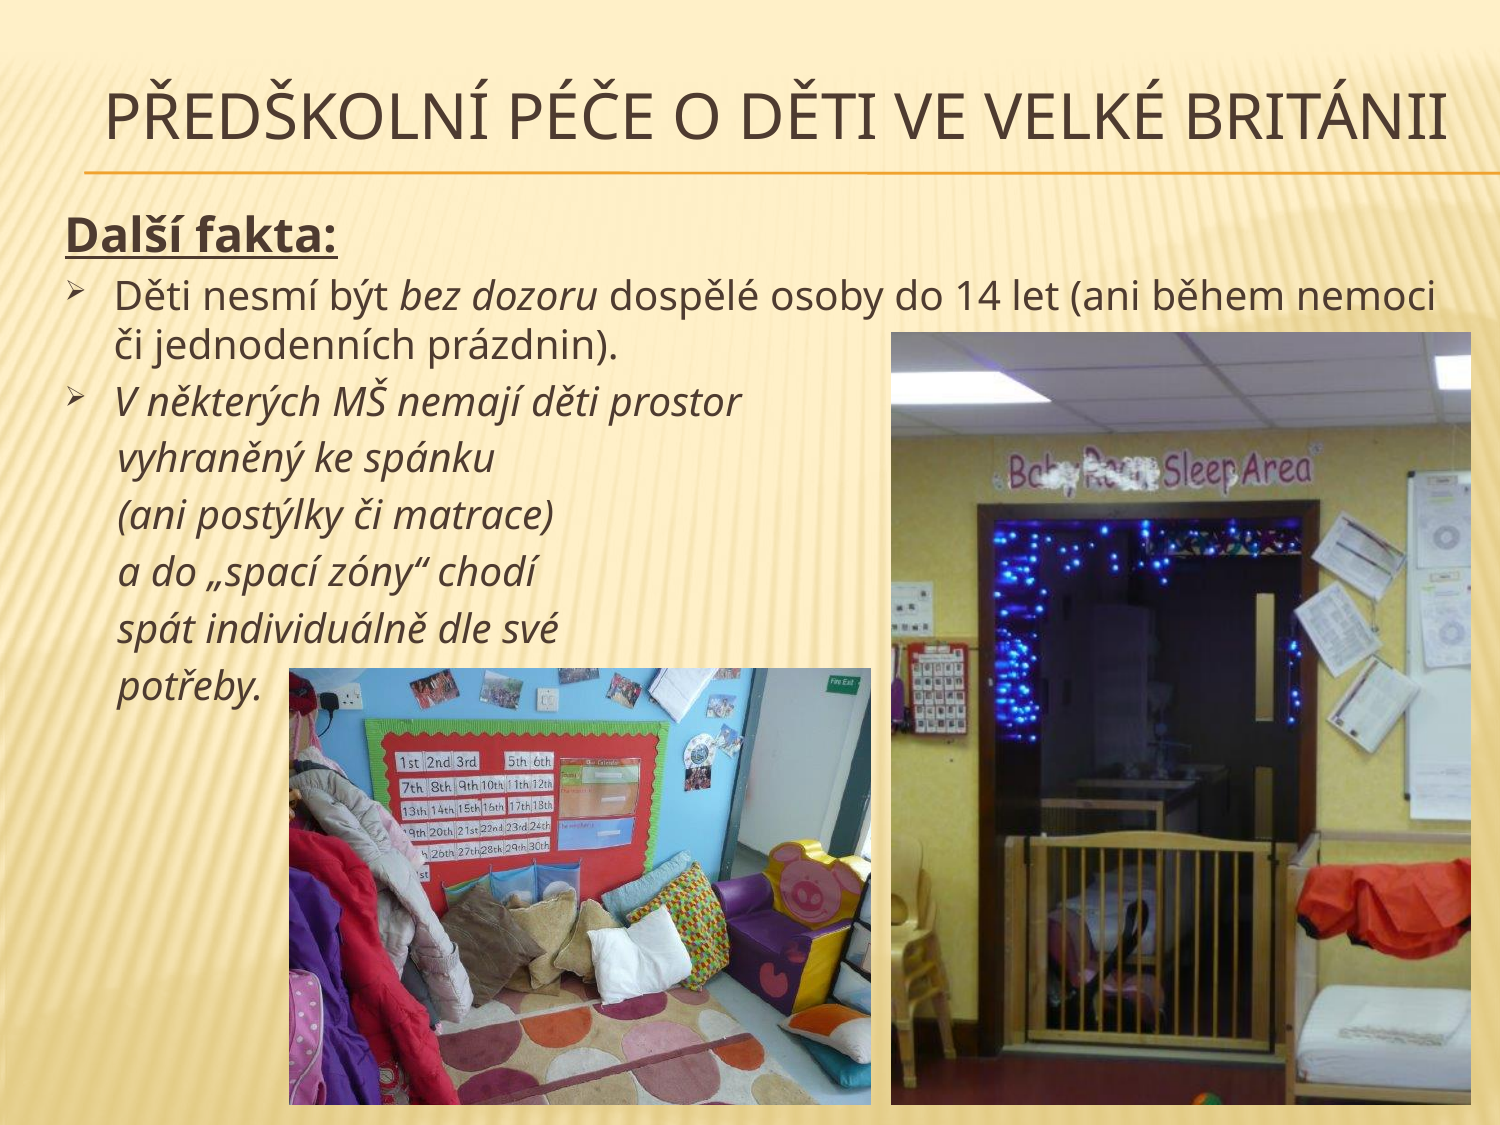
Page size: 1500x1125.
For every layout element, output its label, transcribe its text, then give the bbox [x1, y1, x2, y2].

picture [288, 668, 871, 1105]
title Předškolní péče o děti ve Velké Británii [88, 30, 1475, 196]
list Další fakta: Děti nesmí být bez dozoru dospělé osoby do 14 let (ani během nemoci či jednodenních prázdnin). V některých MŠ nemají děti prostor vyhraněný ke spánku (ani postýlky či matrace) a do „spací zóny“ chodí spát individuálně dle své potřeby. [50, 196, 1475, 719]
picture [891, 332, 1471, 1105]
